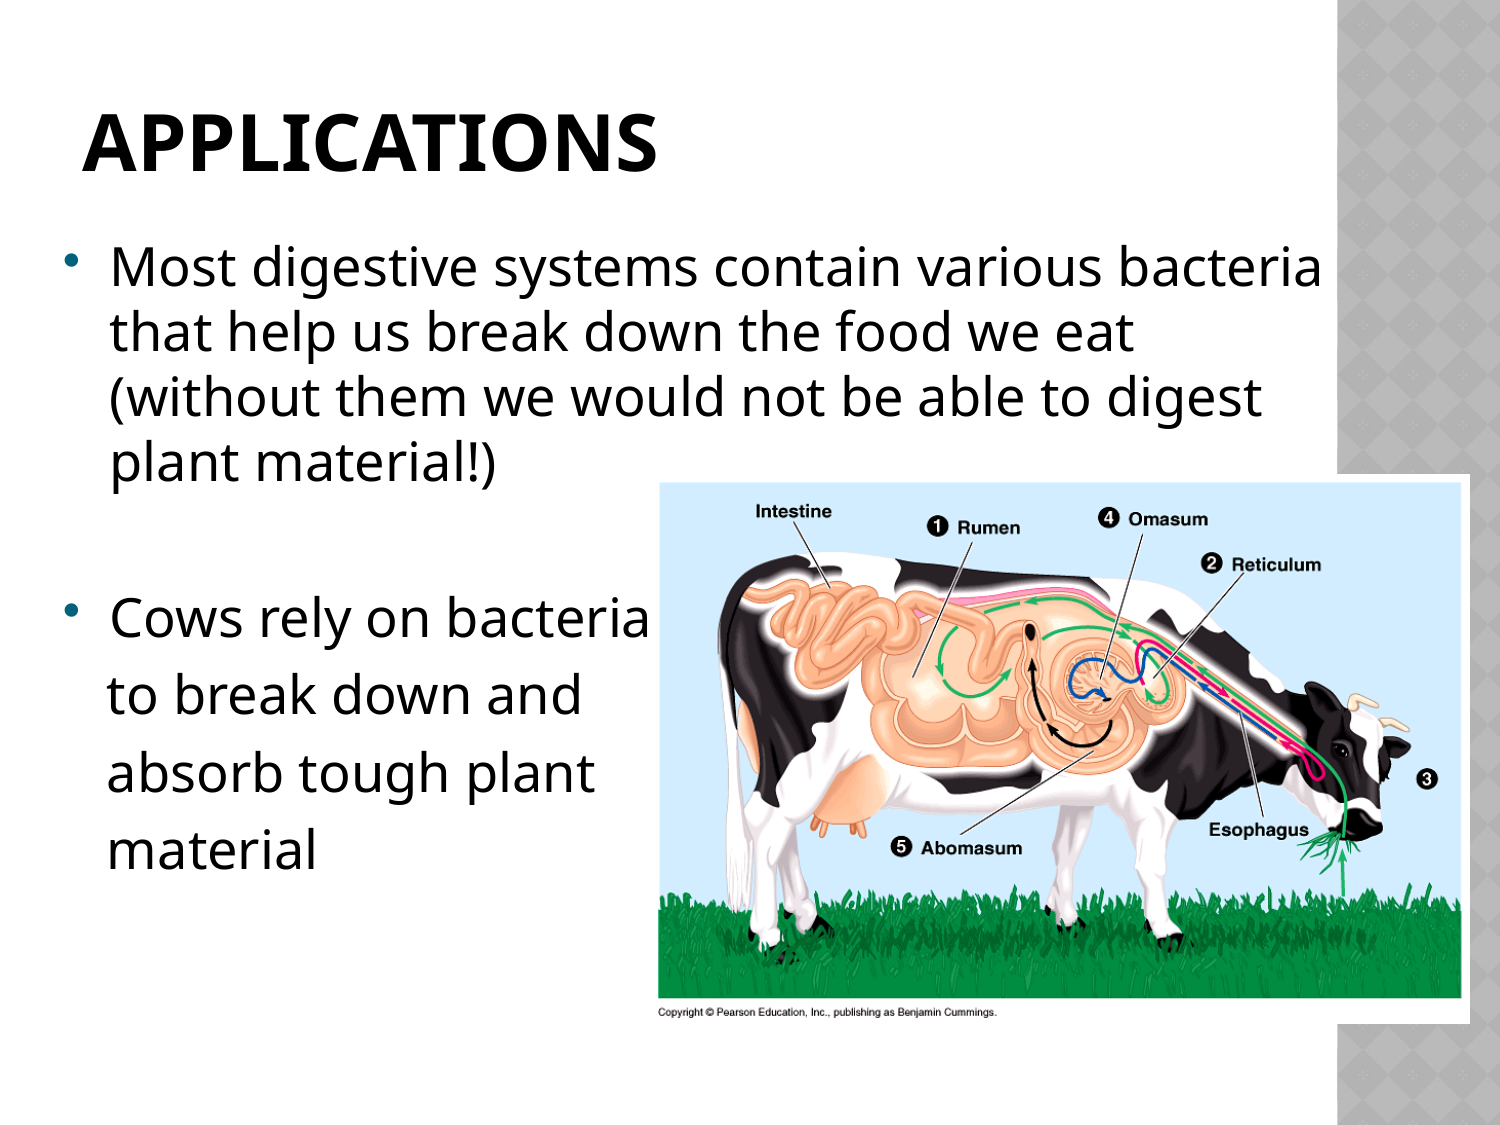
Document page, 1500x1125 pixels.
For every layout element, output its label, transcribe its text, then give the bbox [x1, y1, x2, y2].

title applications [75, 52, 1263, 188]
list Most digestive systems contain various bacteria that help us break down the food we eat (without them we would not be able to digest plant material!) Cows rely on bacteria to break down and absorb tough plant material [50, 224, 1375, 1059]
picture [649, 474, 1471, 1024]
